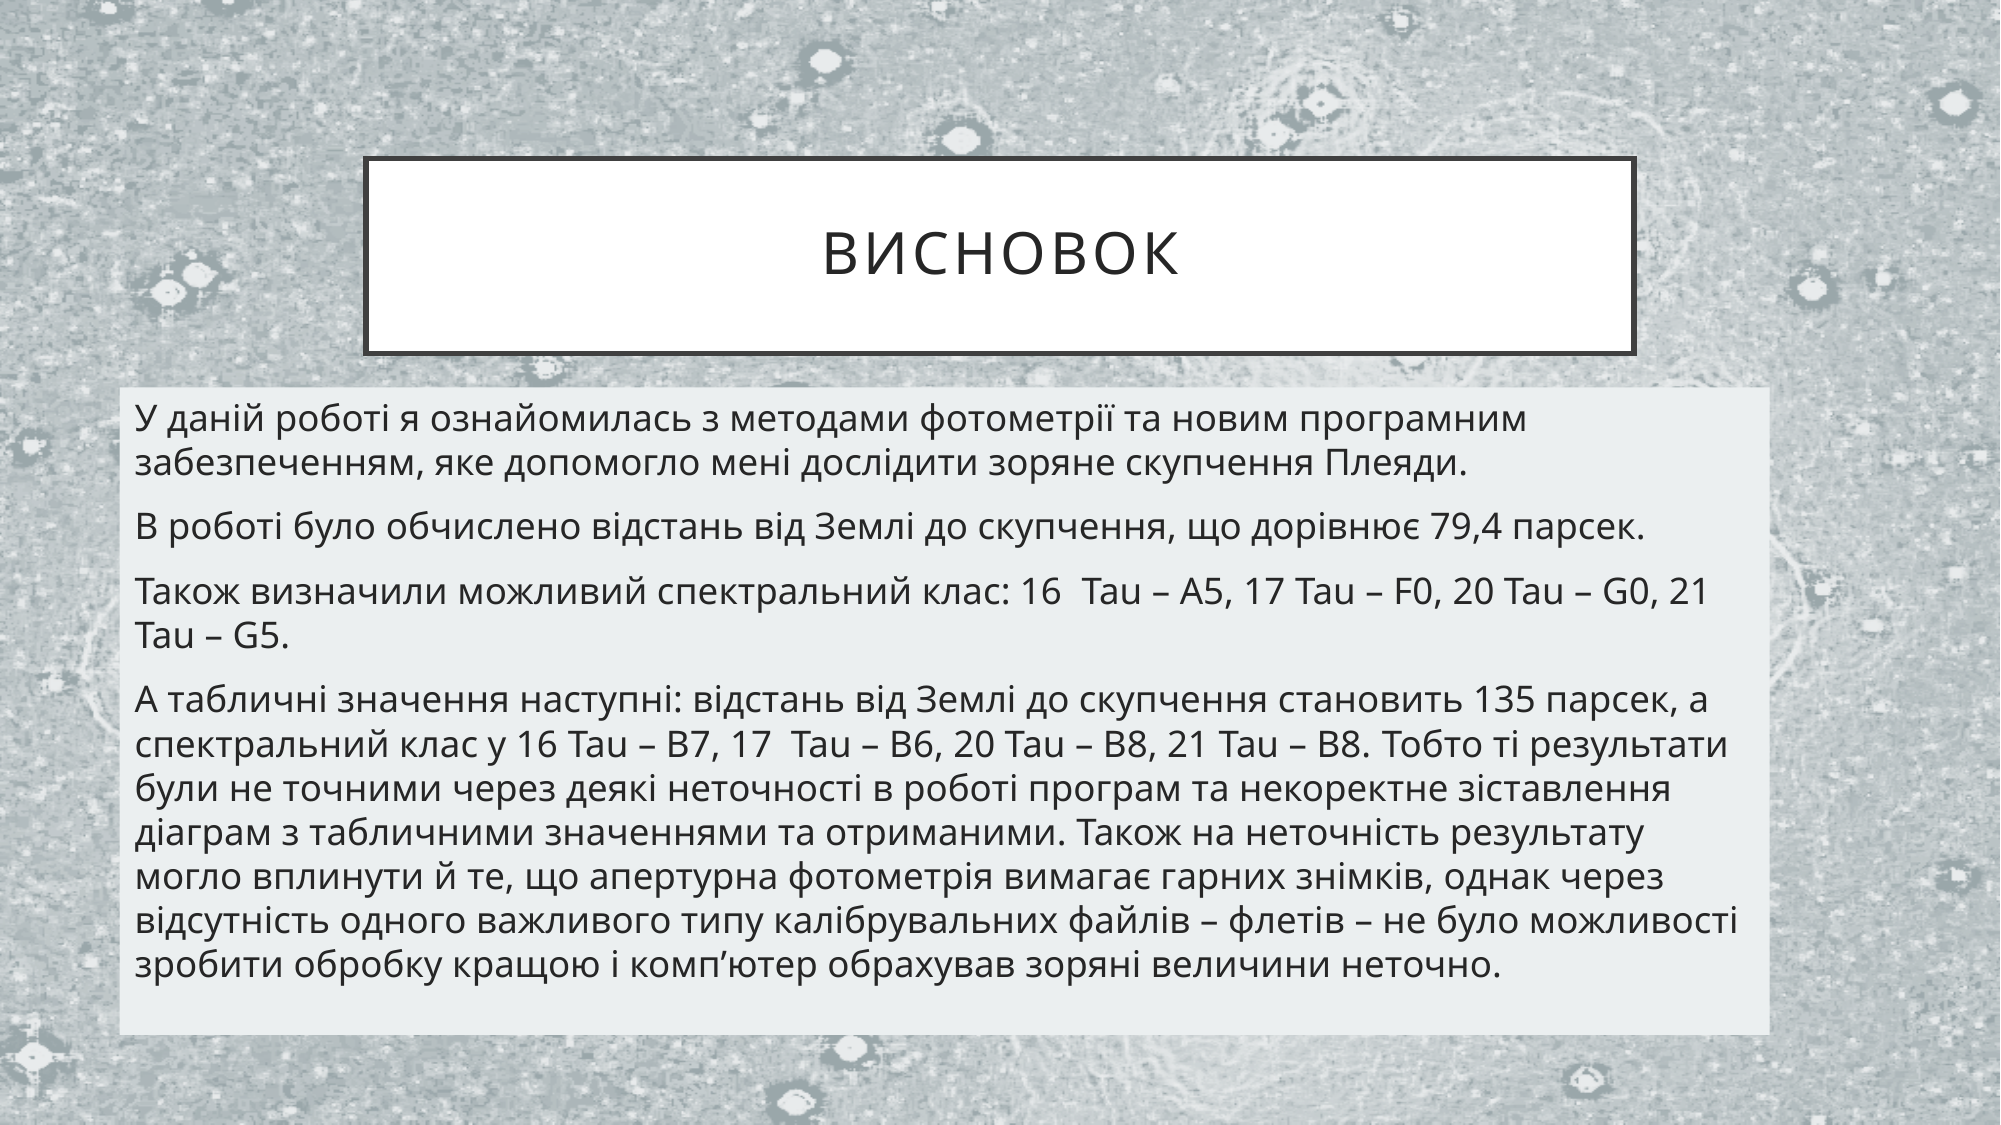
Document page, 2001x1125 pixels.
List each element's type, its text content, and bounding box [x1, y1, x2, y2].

list У даній роботі я ознайомилась з методами фотометрії та новим програмним забезпеченням, яке допомогло мені дослідити зоряне скупчення Плеяди. В роботі було обчислено відстань від Землі до скупчення, що дорівнює 79,4 парсек. Також визначили можливий спектральний клас: 16 Tau – А5, 17 Tau – F0, 20 Tau – G0, 21 Tau – G5. А табличні значення наступні: відстань від Землі до скупчення становить 135 парсек, а спектральний клас у 16 Tau – B7, 17 Tau – B6, 20 Tau – B8, 21 Tau – B8. Тобто ті результати були не точними через деякі неточності в роботі програм та некоректне зіставлення діаграм з табличними значеннями та отриманими. Також на неточність результату могло вплинути й те, що апертурна фотометрія вимагає гарних знімків, однак через відсутність одного важливого типу калібрувальних файлів – флетів – не було можливості зробити обробку кращою і комп’ютер обрахував зоряні величини неточно. [119, 387, 1770, 1035]
title ВИСНОВОК [363, 156, 1637, 356]
